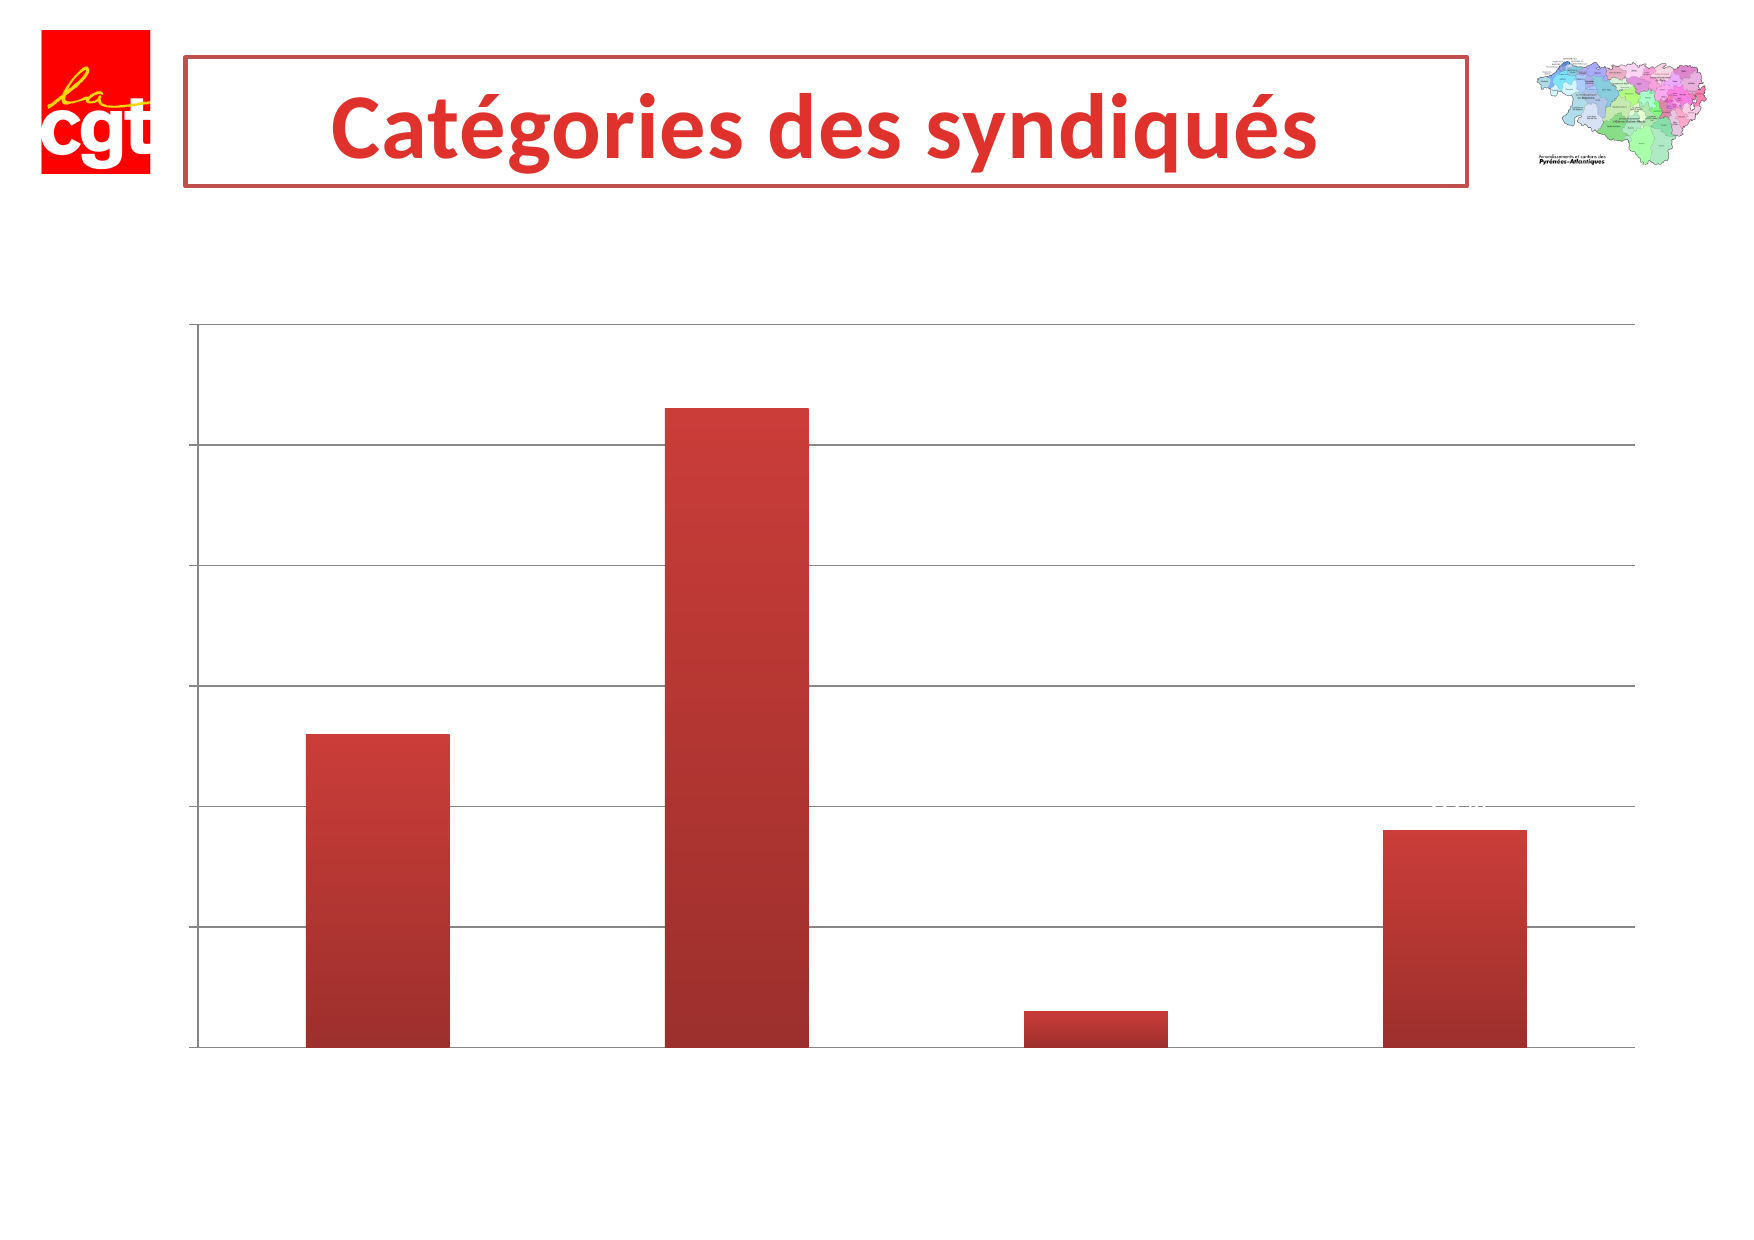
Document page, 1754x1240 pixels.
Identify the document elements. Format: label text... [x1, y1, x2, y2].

text_box Catégories des syndiqués [183, 55, 1469, 188]
picture [40, 30, 151, 174]
picture [1533, 57, 1710, 166]
chart [87, 289, 1667, 1108]
